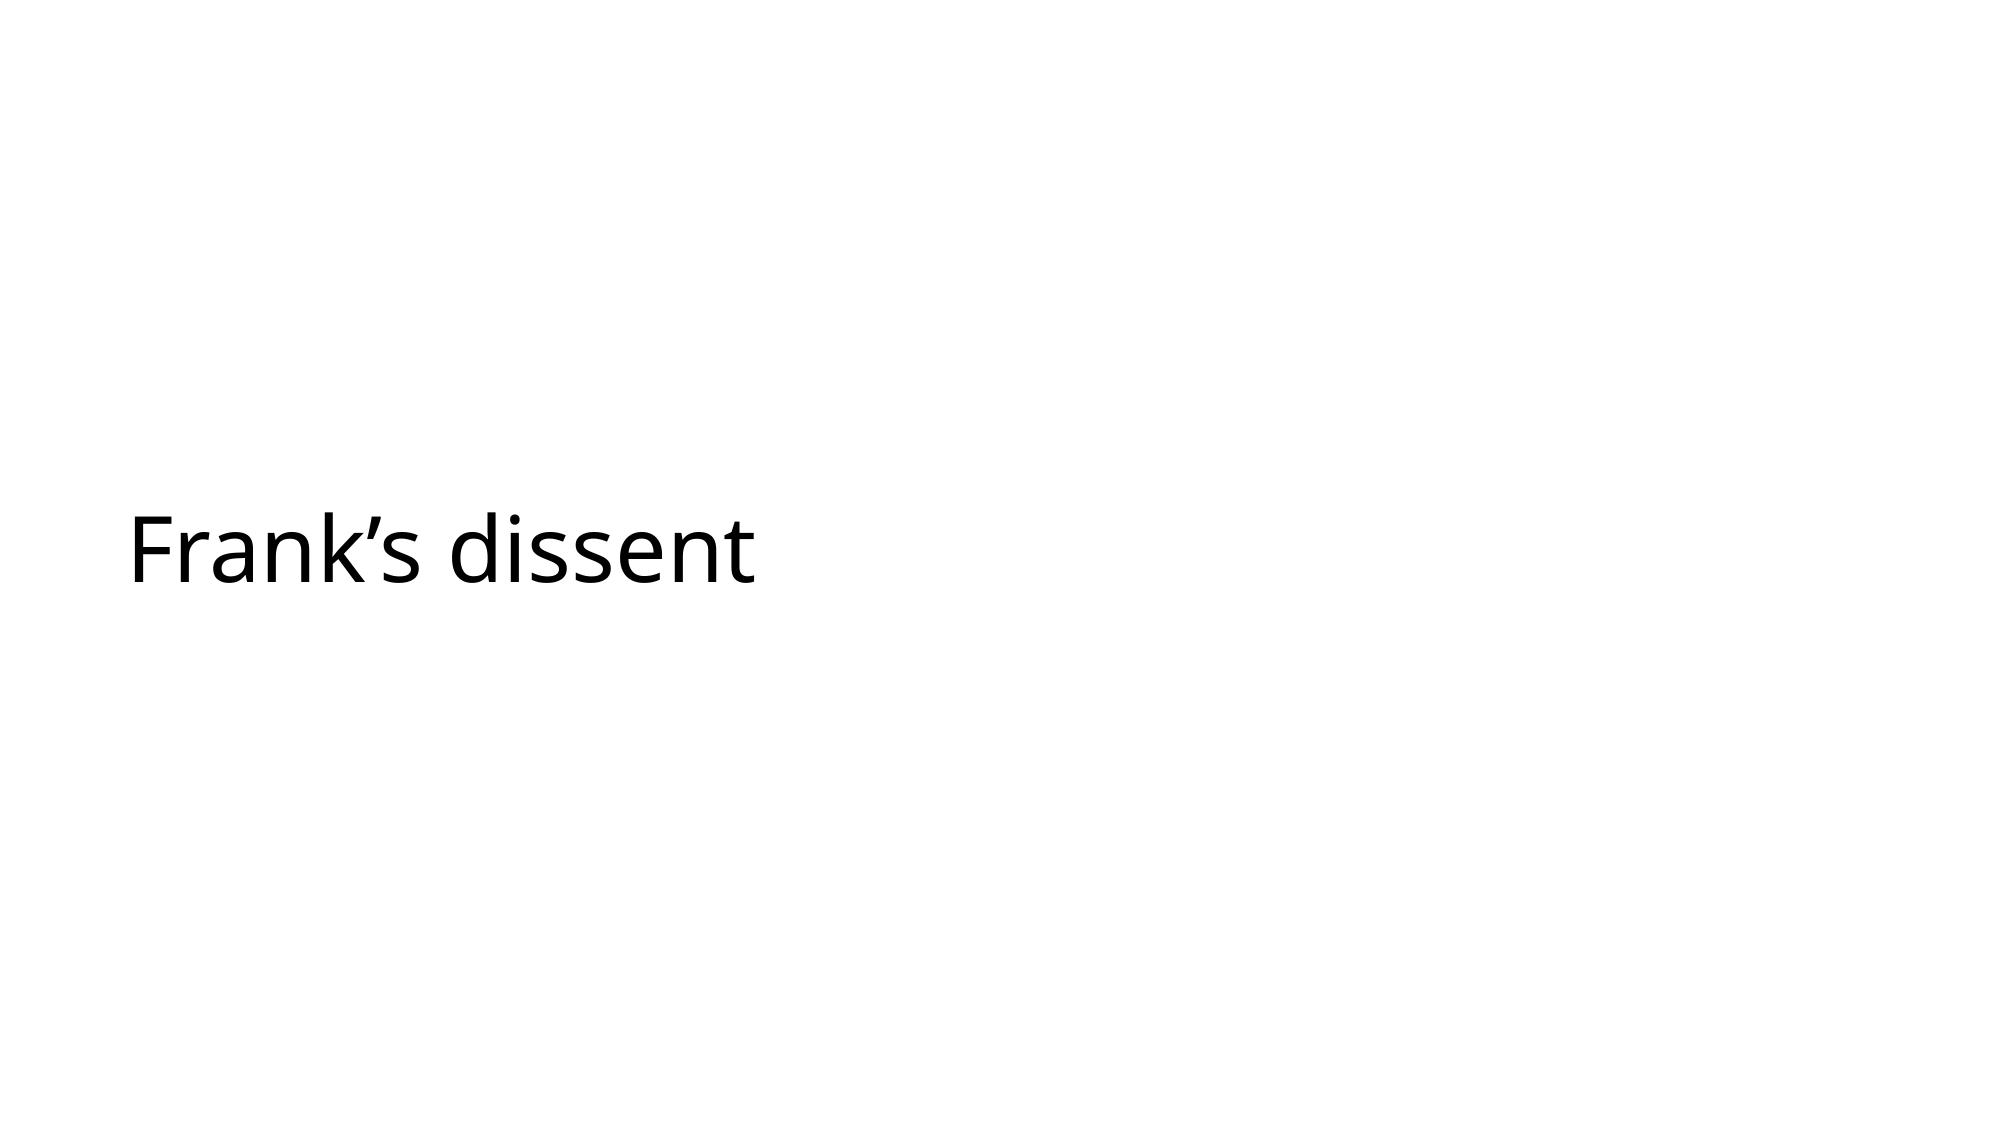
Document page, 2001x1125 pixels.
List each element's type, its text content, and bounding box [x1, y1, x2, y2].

title Frank’s dissent [110, 59, 1863, 1046]
